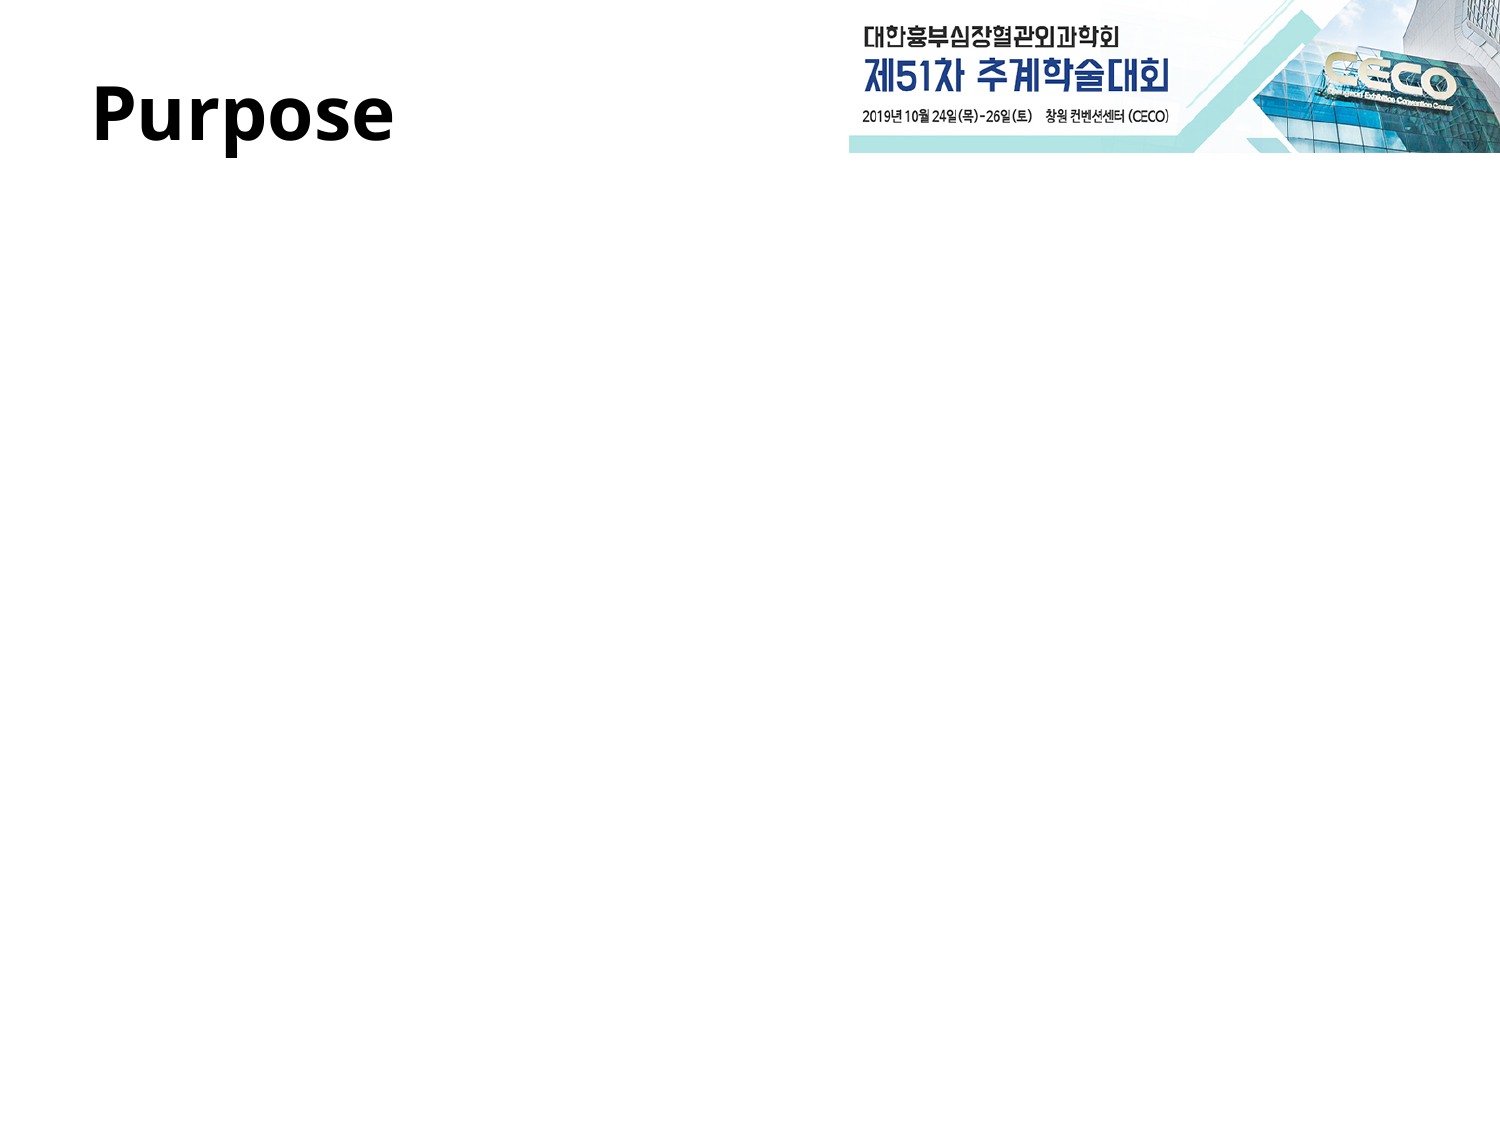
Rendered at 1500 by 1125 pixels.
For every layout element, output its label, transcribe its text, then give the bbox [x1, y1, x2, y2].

picture [849, 0, 1500, 153]
title Purpose [75, 35, 750, 185]
